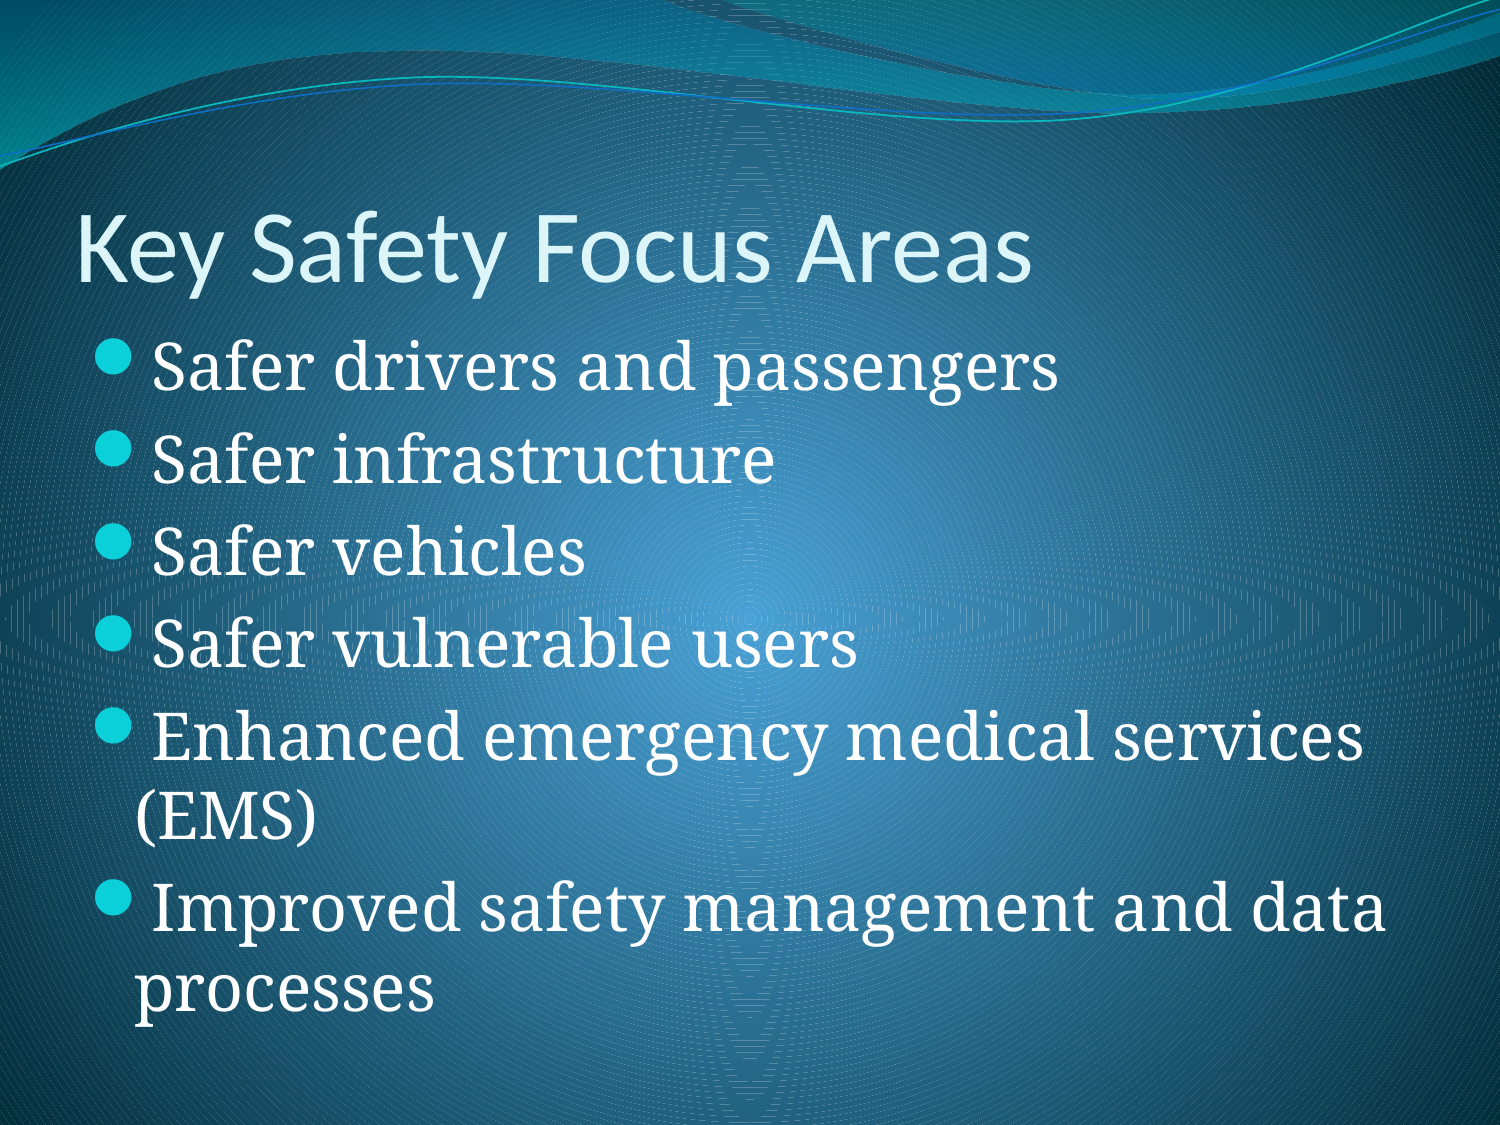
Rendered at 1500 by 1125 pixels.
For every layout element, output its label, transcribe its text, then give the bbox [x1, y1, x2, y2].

title Key Safety Focus Areas [75, 115, 1425, 303]
list Safer drivers and passengers Safer infrastructure Safer vehicles Safer vulnerable users Enhanced emergency medical services (EMS) Improved safety management and data processes [75, 317, 1475, 1038]
